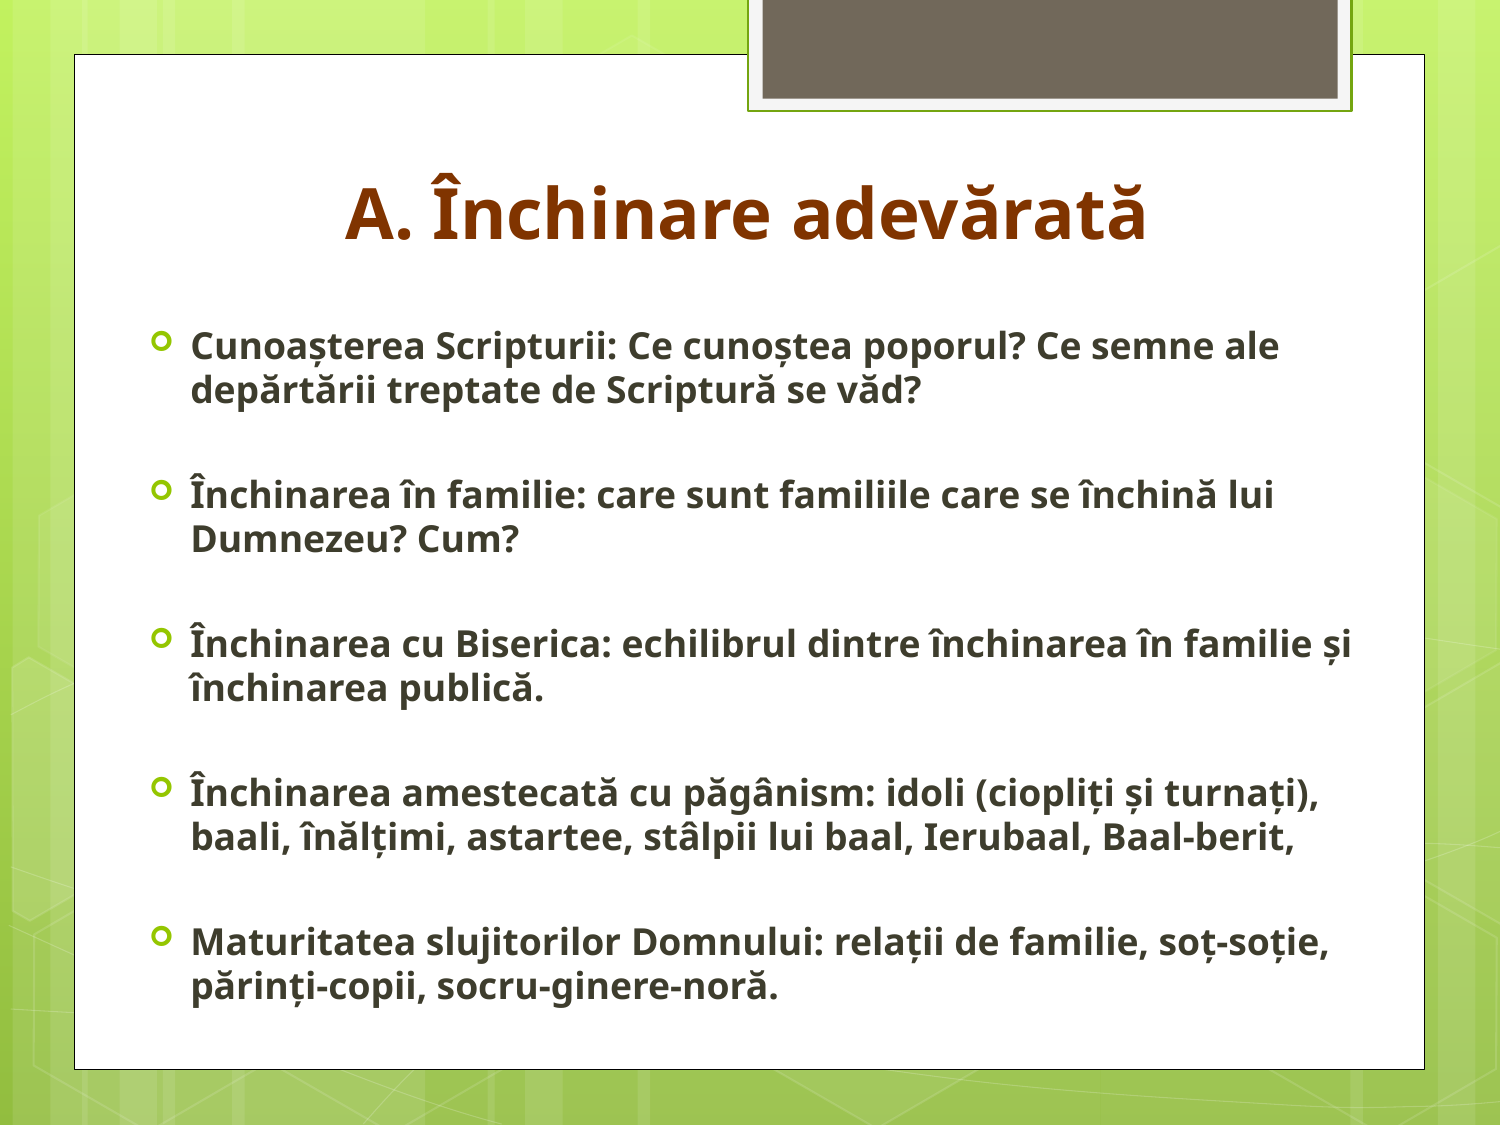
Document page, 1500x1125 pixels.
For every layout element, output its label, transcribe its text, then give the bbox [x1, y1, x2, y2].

title A. Închinare adevărată [171, 160, 1324, 262]
list Cunoaşterea Scripturii: Ce cunoştea poporul? Ce semne ale depărtării treptate de Scriptură se văd? Închinarea în familie: care sunt familiile care se închină lui Dumnezeu? Cum? Închinarea cu Biserica: echilibrul dintre închinarea în familie şi închinarea publică. Închinarea amestecată cu păgânism: idoli (ciopliţi şi turnaţi), baali, înălţimi, astartee, stâlpii lui baal, Ierubaal, Baal-berit, Maturitatea slujitorilor Domnului: relaţii de familie, soţ-soţie, părinţi-copii, socru-ginere-noră. [123, 314, 1376, 1024]
